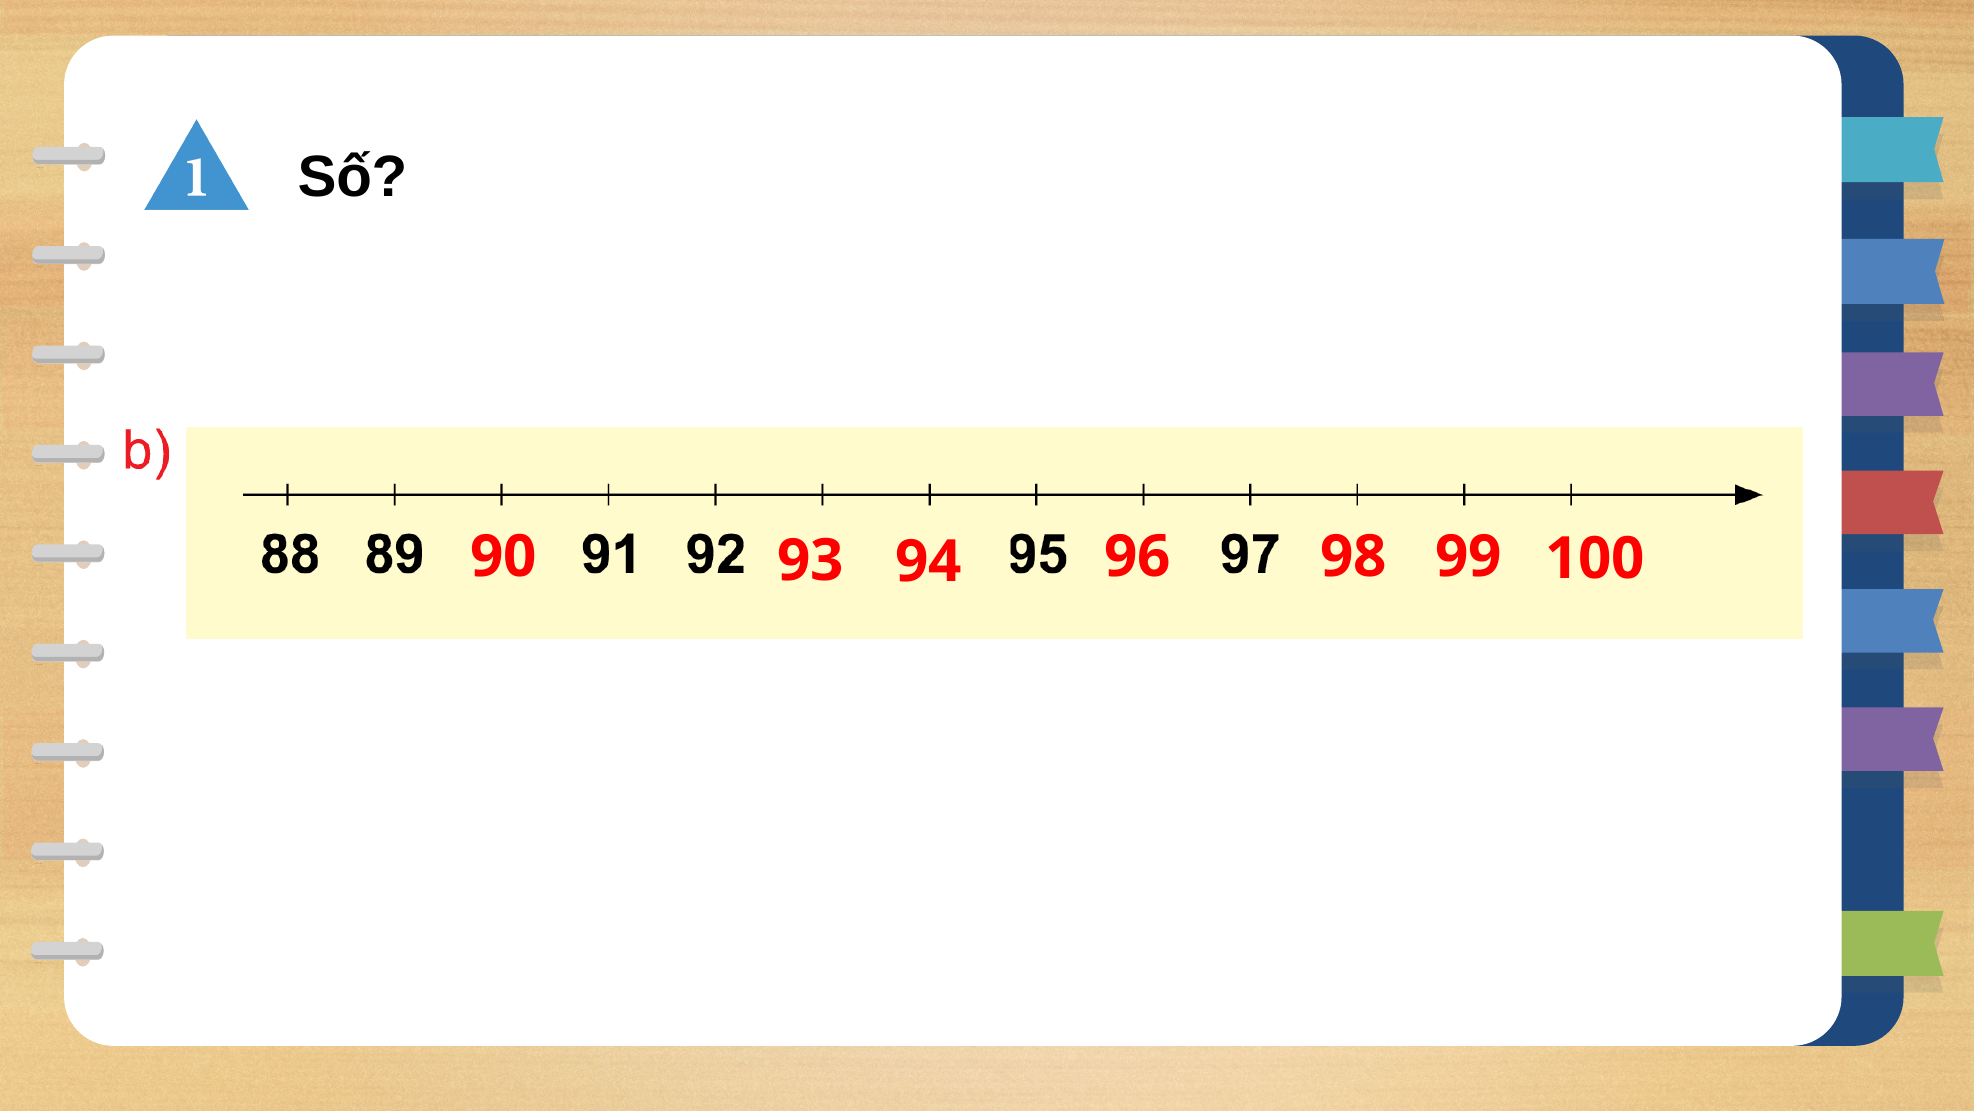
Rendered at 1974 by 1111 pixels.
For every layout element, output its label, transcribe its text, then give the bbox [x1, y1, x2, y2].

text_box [1408, 507, 1563, 616]
picture [0, 0, 1974, 1111]
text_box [1518, 510, 1673, 618]
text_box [1077, 507, 1232, 616]
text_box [868, 513, 1023, 622]
text_box Số? [282, 130, 1250, 216]
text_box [431, 507, 598, 616]
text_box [1293, 507, 1408, 616]
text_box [750, 512, 905, 621]
text_box [147, 108, 1827, 991]
